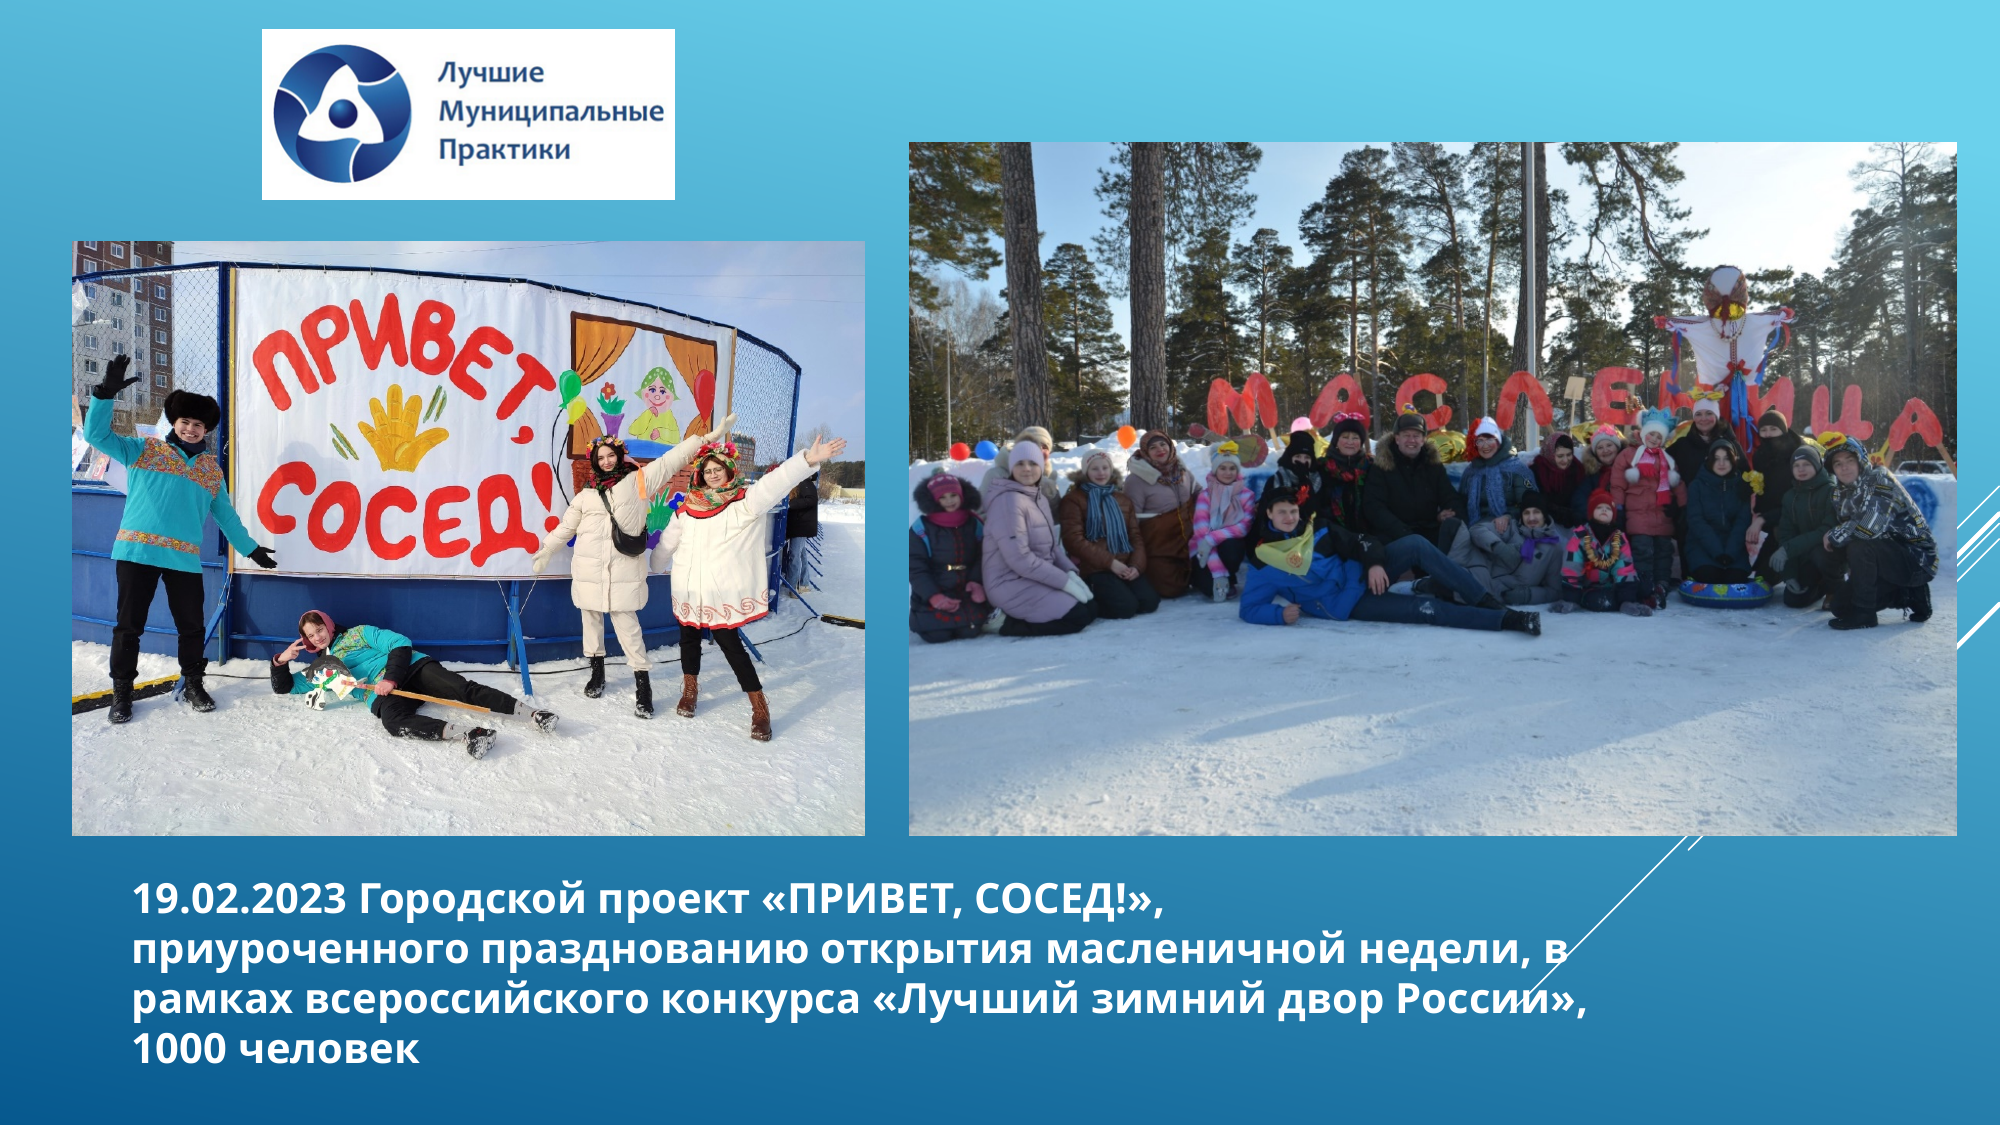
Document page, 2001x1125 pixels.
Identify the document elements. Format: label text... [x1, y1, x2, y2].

picture [262, 29, 675, 200]
title 19.02.2023 Городской проект «Привет, сосед!», приуроченного празднованию открытия масленичной недели, в рамках всероссийского конкурса «Лучший зимний двор России», 1000 человек [116, 848, 1630, 1096]
picture [72, 241, 866, 837]
picture [909, 142, 1957, 837]
